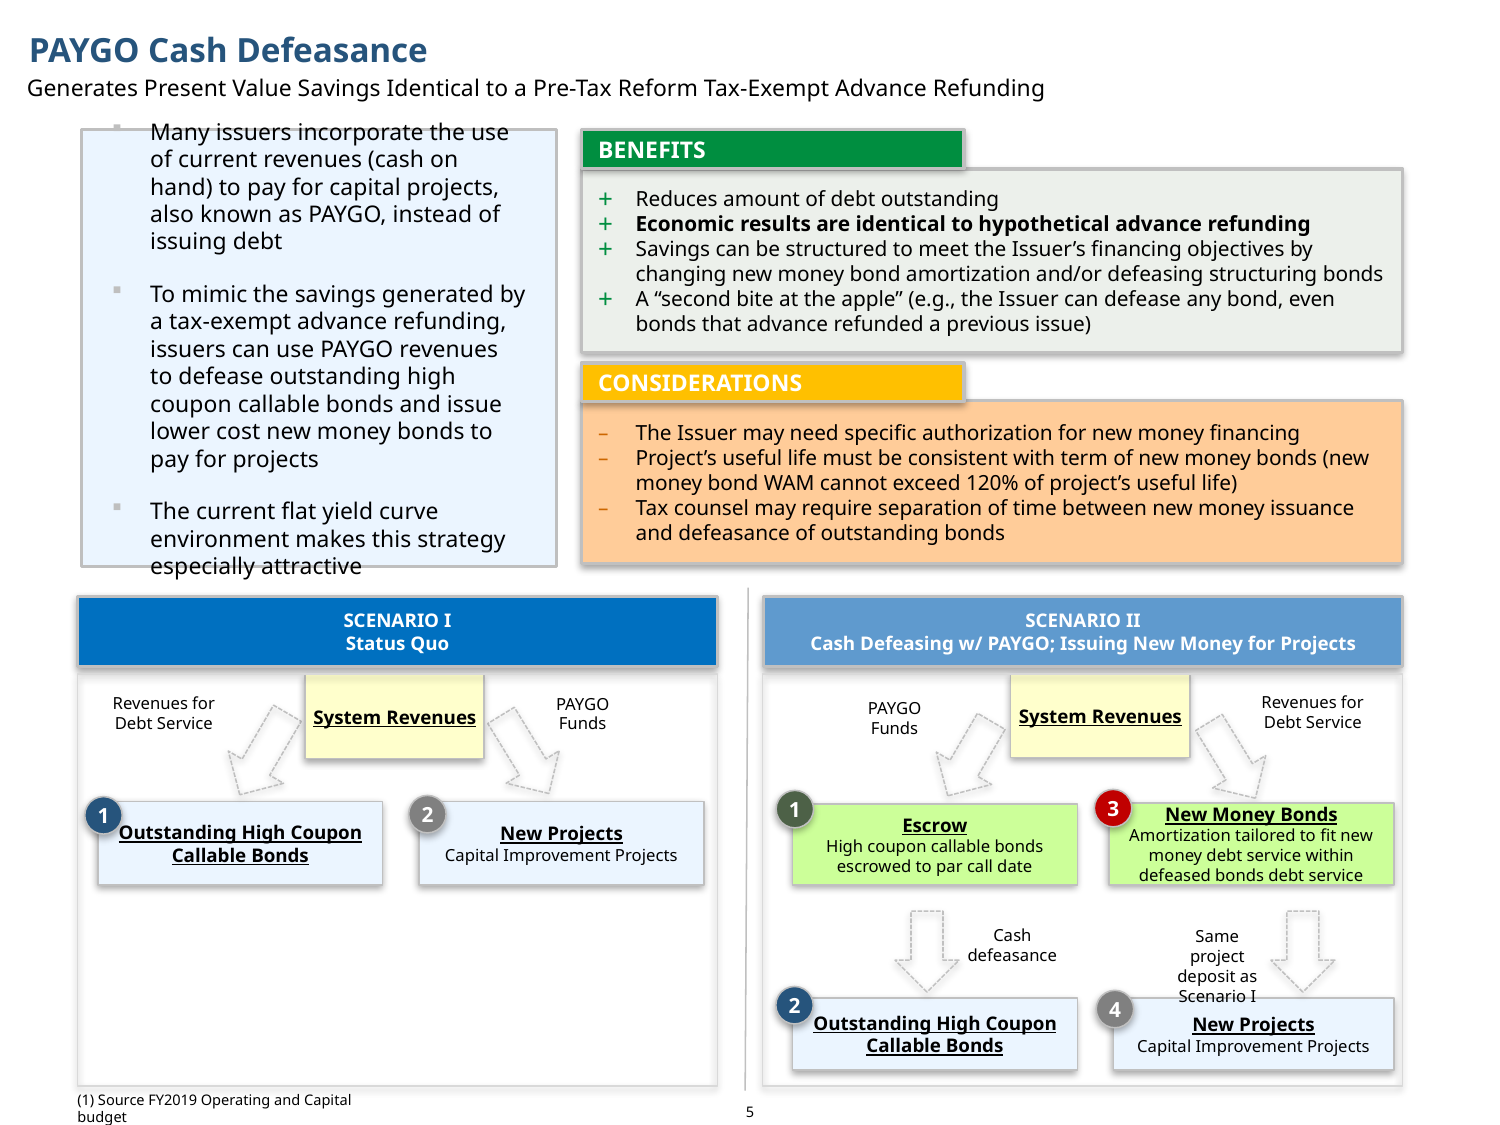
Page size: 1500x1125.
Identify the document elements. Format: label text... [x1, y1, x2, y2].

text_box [744, 587, 749, 1091]
text_box SCENARIO II Cash Defeasing w/ PAYGO; Issuing New Money for Projects [763, 596, 1403, 668]
text_box [762, 673, 1403, 1087]
text_box CONSIDERATIONS [580, 362, 965, 403]
text_box [77, 673, 718, 1087]
text_box 5 [740, 1102, 760, 1121]
text_box The Issuer may need specific authorization for new money financing Project’s useful life must be consistent with term of new money bonds (new money bond WAM cannot exceed 120% of project’s useful life) Tax counsel may require separation of time between new money issuance and defeasance of outstanding bonds [581, 400, 1403, 565]
text_box SCENARIO I Status Quo [77, 596, 718, 668]
text_box BENEFITS [580, 129, 965, 169]
title PAYGO Cash Defeasance [17, 29, 1474, 218]
text_box Reduces amount of debt outstanding Economic results are identical to hypothetical advance refunding Savings can be structured to meet the Issuer’s financing objectives by changing new money bond amortization and/or defeasing structuring bonds A “second bite at the apple” (e.g., the Issuer can defease any bond, even bonds that advance refunded a previous issue) [581, 168, 1403, 353]
text_box Many issuers incorporate the use of current revenues (cash on hand) to pay for capital projects, also known as PAYGO, instead of issuing debt To mimic the savings generated by a tax-exempt advance refunding, issuers can use PAYGO revenues to defease outstanding high coupon callable bonds and issue lower cost new money bonds to pay for projects The current flat yield curve environment makes this strategy especially attractive [81, 129, 557, 567]
text_box (1) Source FY2019 Operating and Capital budget [77, 1094, 404, 1125]
text_box Generates Present Value Savings Identical to a Pre-Tax Reform Tax-Exempt Advance Refunding [26, 73, 1497, 102]
